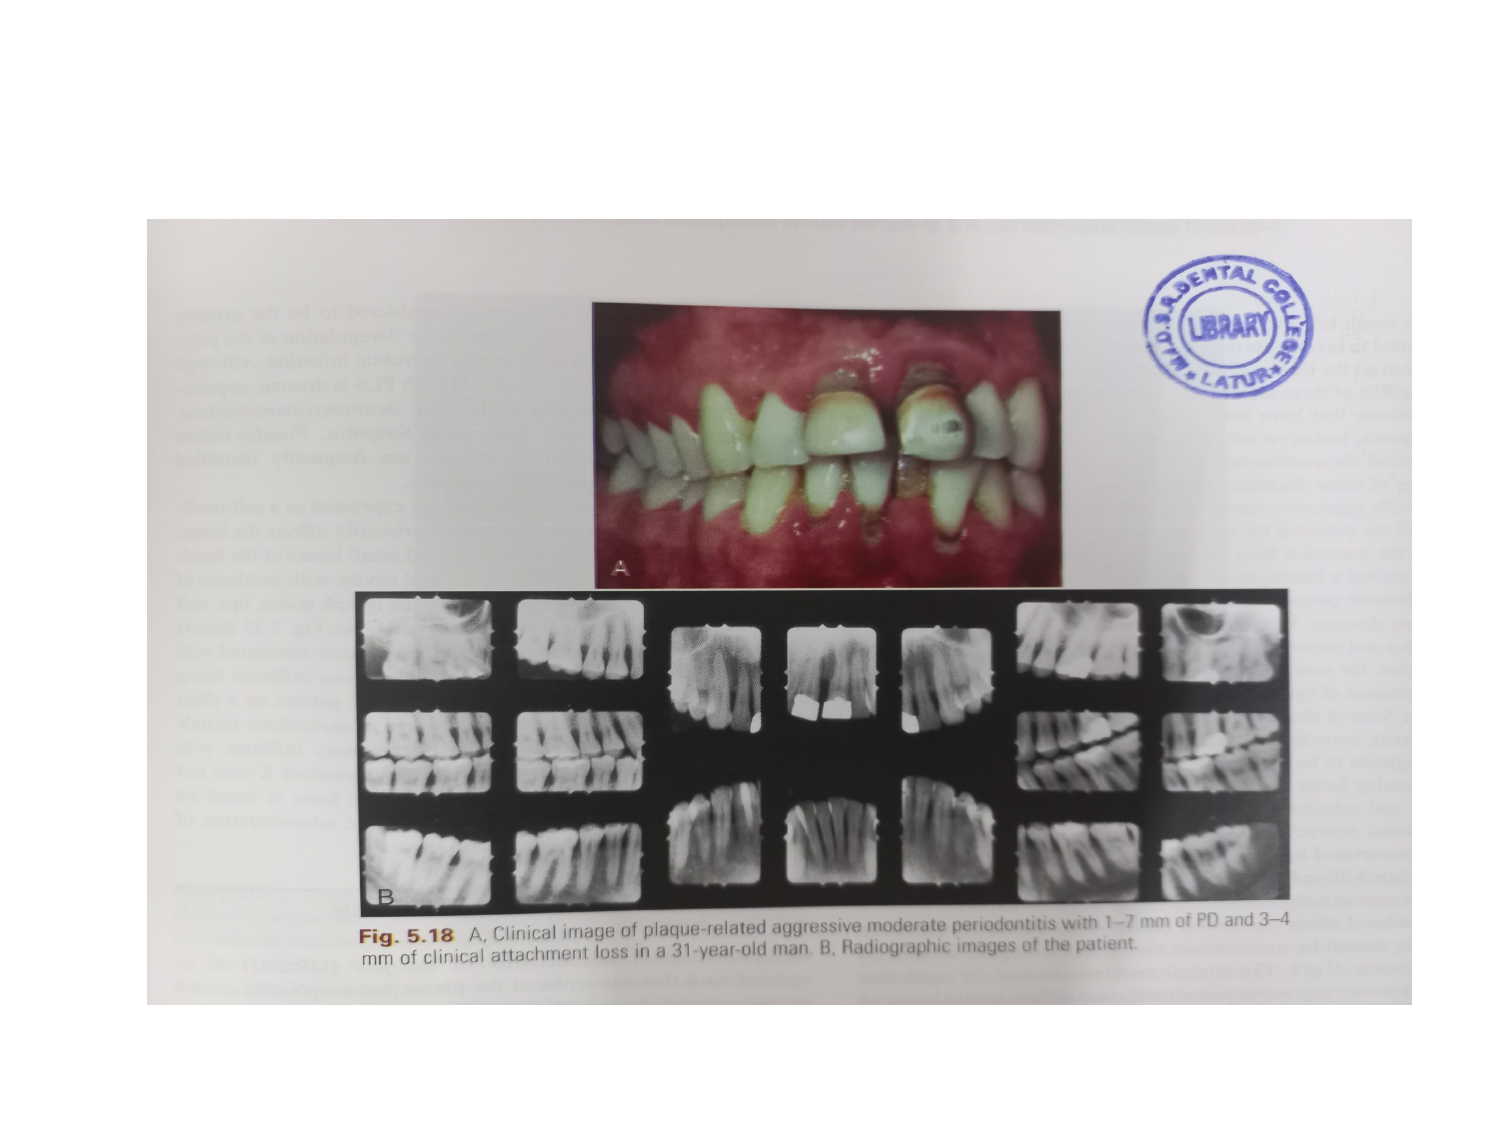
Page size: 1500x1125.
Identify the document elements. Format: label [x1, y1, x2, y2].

list [147, 219, 1412, 1006]
